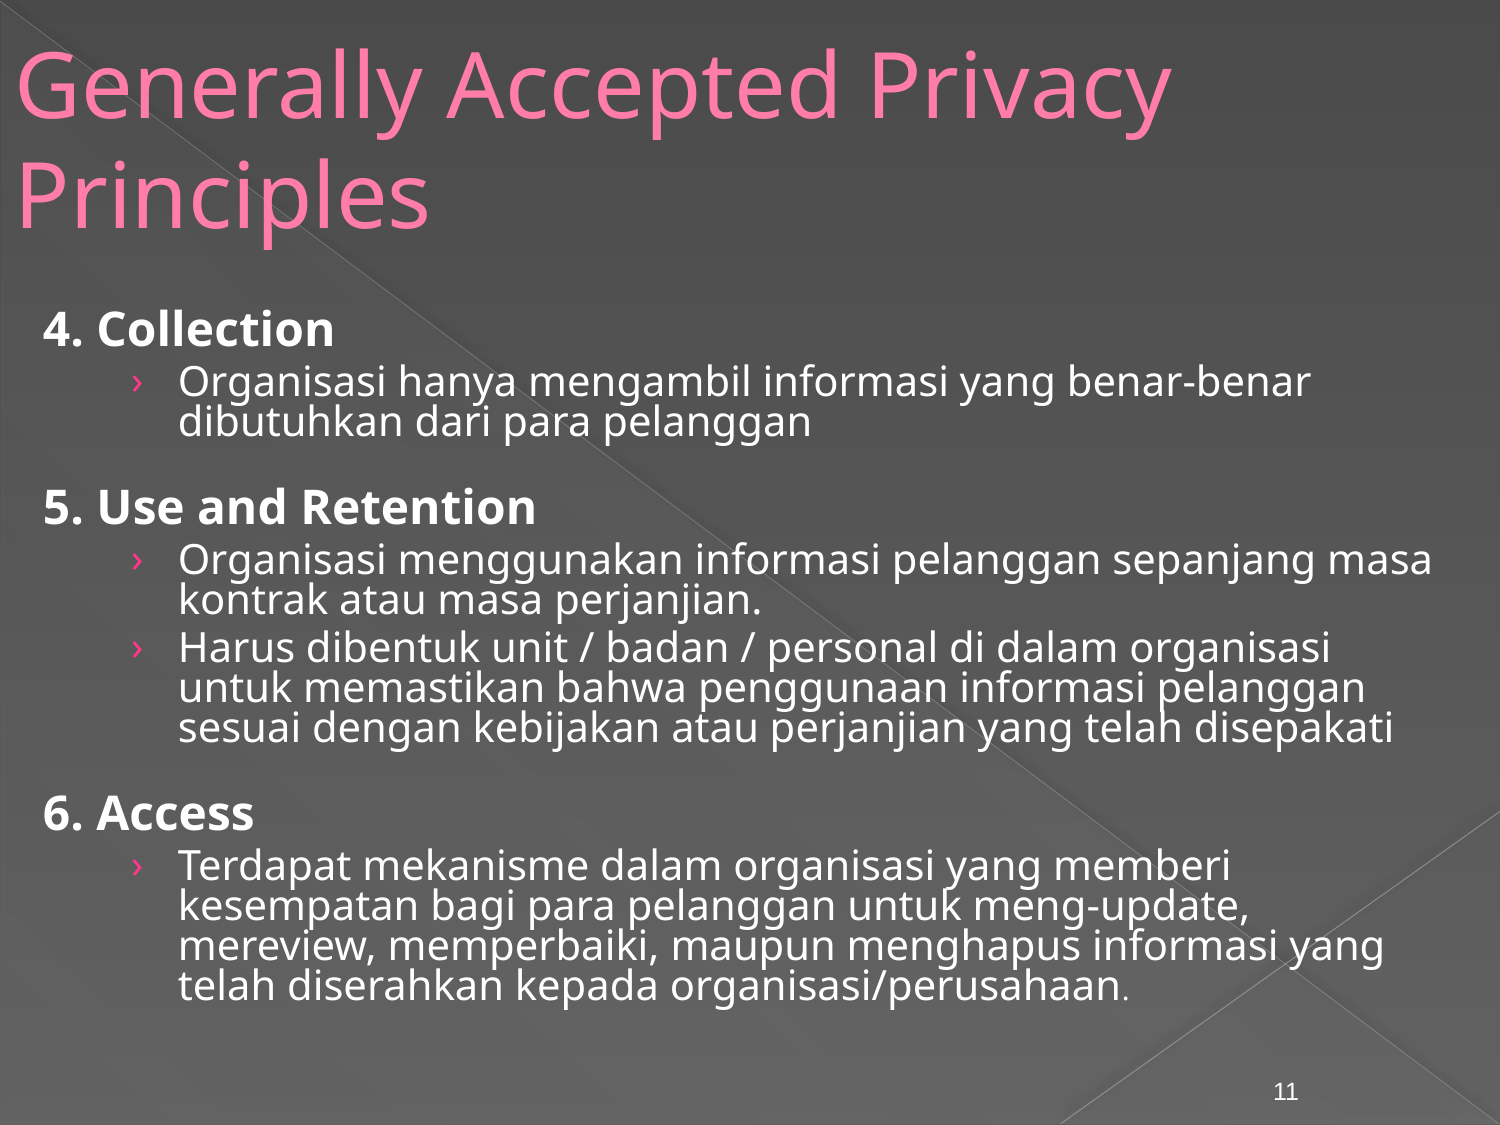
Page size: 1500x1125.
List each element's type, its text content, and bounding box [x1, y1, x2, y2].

list 4. Collection Organisasi hanya mengambil informasi yang benar-benar dibutuhkan dari para pelanggan 5. Use and Retention Organisasi menggunakan informasi pelanggan sepanjang masa kontrak atau masa perjanjian. Harus dibentuk unit / badan / personal di dalam organisasi untuk memastikan bahwa penggunaan informasi pelanggan sesuai dengan kebijakan atau perjanjian yang telah disepakati 6. Access Terdapat mekanisme dalam organisasi yang memberi kesempatan bagi para pelanggan untuk meng-update, mereview, memperbaiki, maupun menghapus informasi yang telah diserahkan kepada organisasi/perusahaan. [28, 302, 1460, 1064]
title Generally Accepted Privacy Principles [0, 0, 1500, 274]
slide_number 11 [1245, 1063, 1328, 1113]
